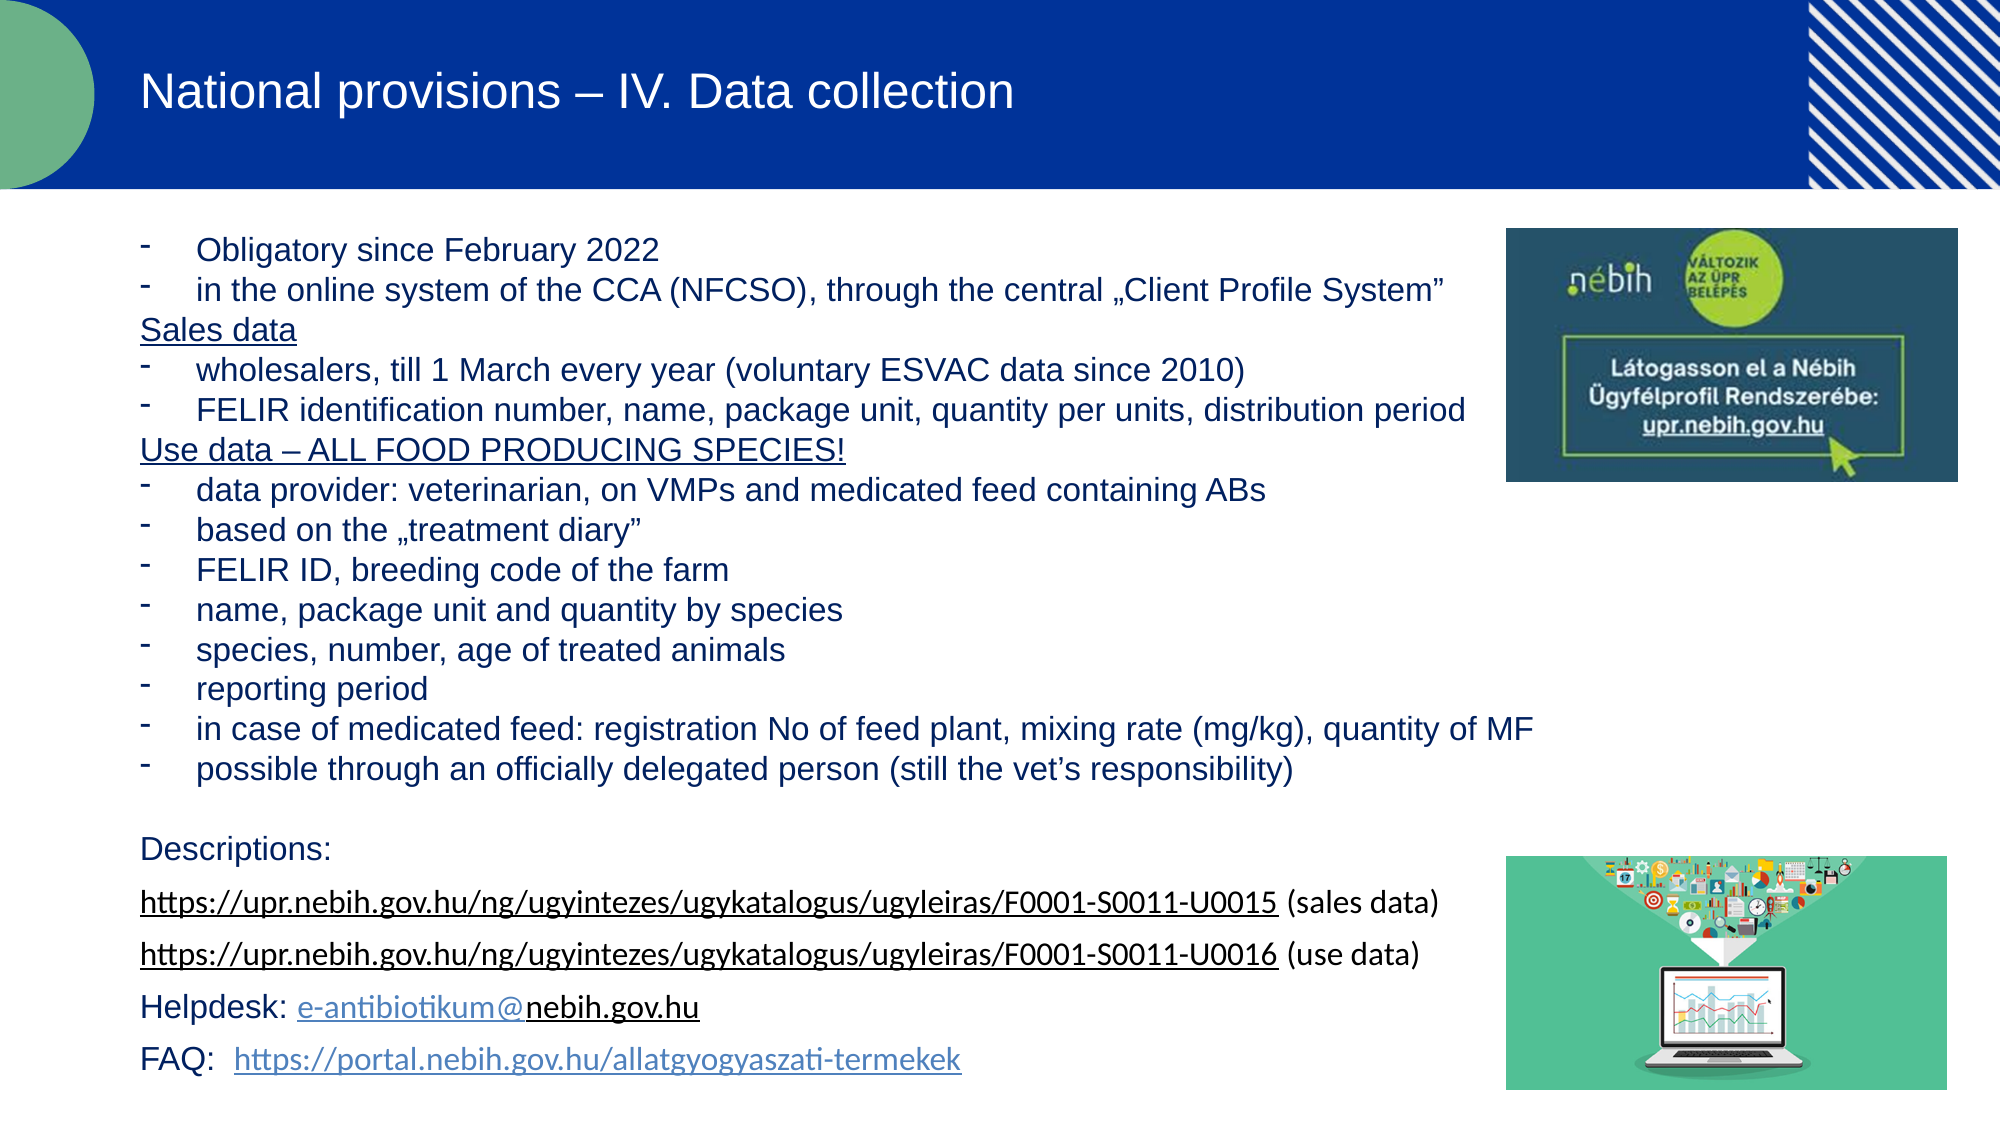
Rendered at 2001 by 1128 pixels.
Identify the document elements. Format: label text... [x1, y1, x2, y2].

picture [1506, 228, 1958, 482]
picture [1506, 856, 1947, 1091]
picture [1808, 0, 2000, 190]
list National provisions – IV. Data collection Obligatory since February 2022 in the online system of the CCA (NFCSO), through the central „Client Profile System” Sales data wholesalers, till 1 March every year (voluntary ESVAC data since 2010) FELIR identification number, name, package unit, quantity per units, distribution period Use data – ALL FOOD PRODUCING SPECIES! data provider: veterinarian, on VMPs and medicated feed containing ABs based on the „treatment diary” FELIR ID, breeding code of the farm name, package unit and quantity by species species, number, age of treated animals reporting period in case of medicated feed: registration No of feed plant, mixing rate (mg/kg), quantity of MF possible through an officially delegated person (still the vet’s responsibility) Descriptions: https://upr.nebih.gov.hu/ng/ugyintezes/ugykatalogus/ugyleiras/F0001-S0011-U0015 (sales data) https://upr.nebih.gov.hu/ng/ugyintezes/ugykatalogus/ugyleiras/F0001-S0011-U0016 (use data) Helpdesk: e-antibiotikum@nebih.gov.hu FAQ: https://portal.nebih.gov.hu/allatgyogyaszati-termekek [125, 51, 1713, 130]
